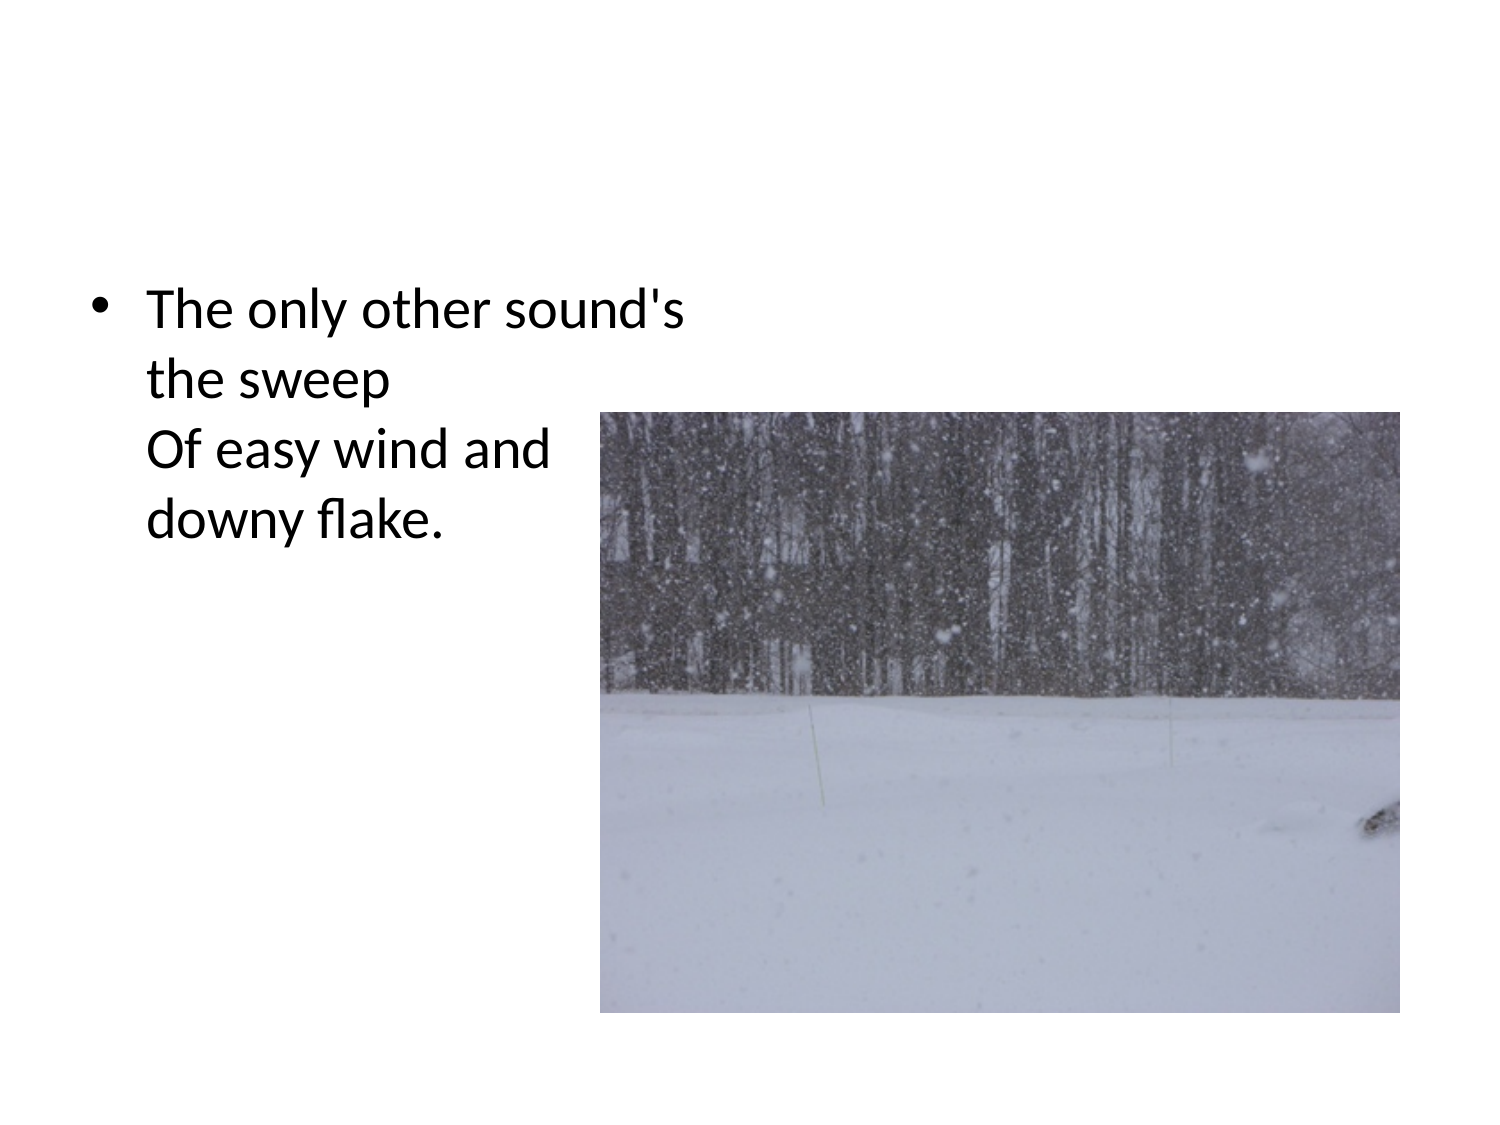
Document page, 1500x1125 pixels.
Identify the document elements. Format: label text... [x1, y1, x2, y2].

list The only other sound's the sweep Of easy wind and downy flake. [75, 262, 738, 1005]
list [599, 412, 1401, 1013]
